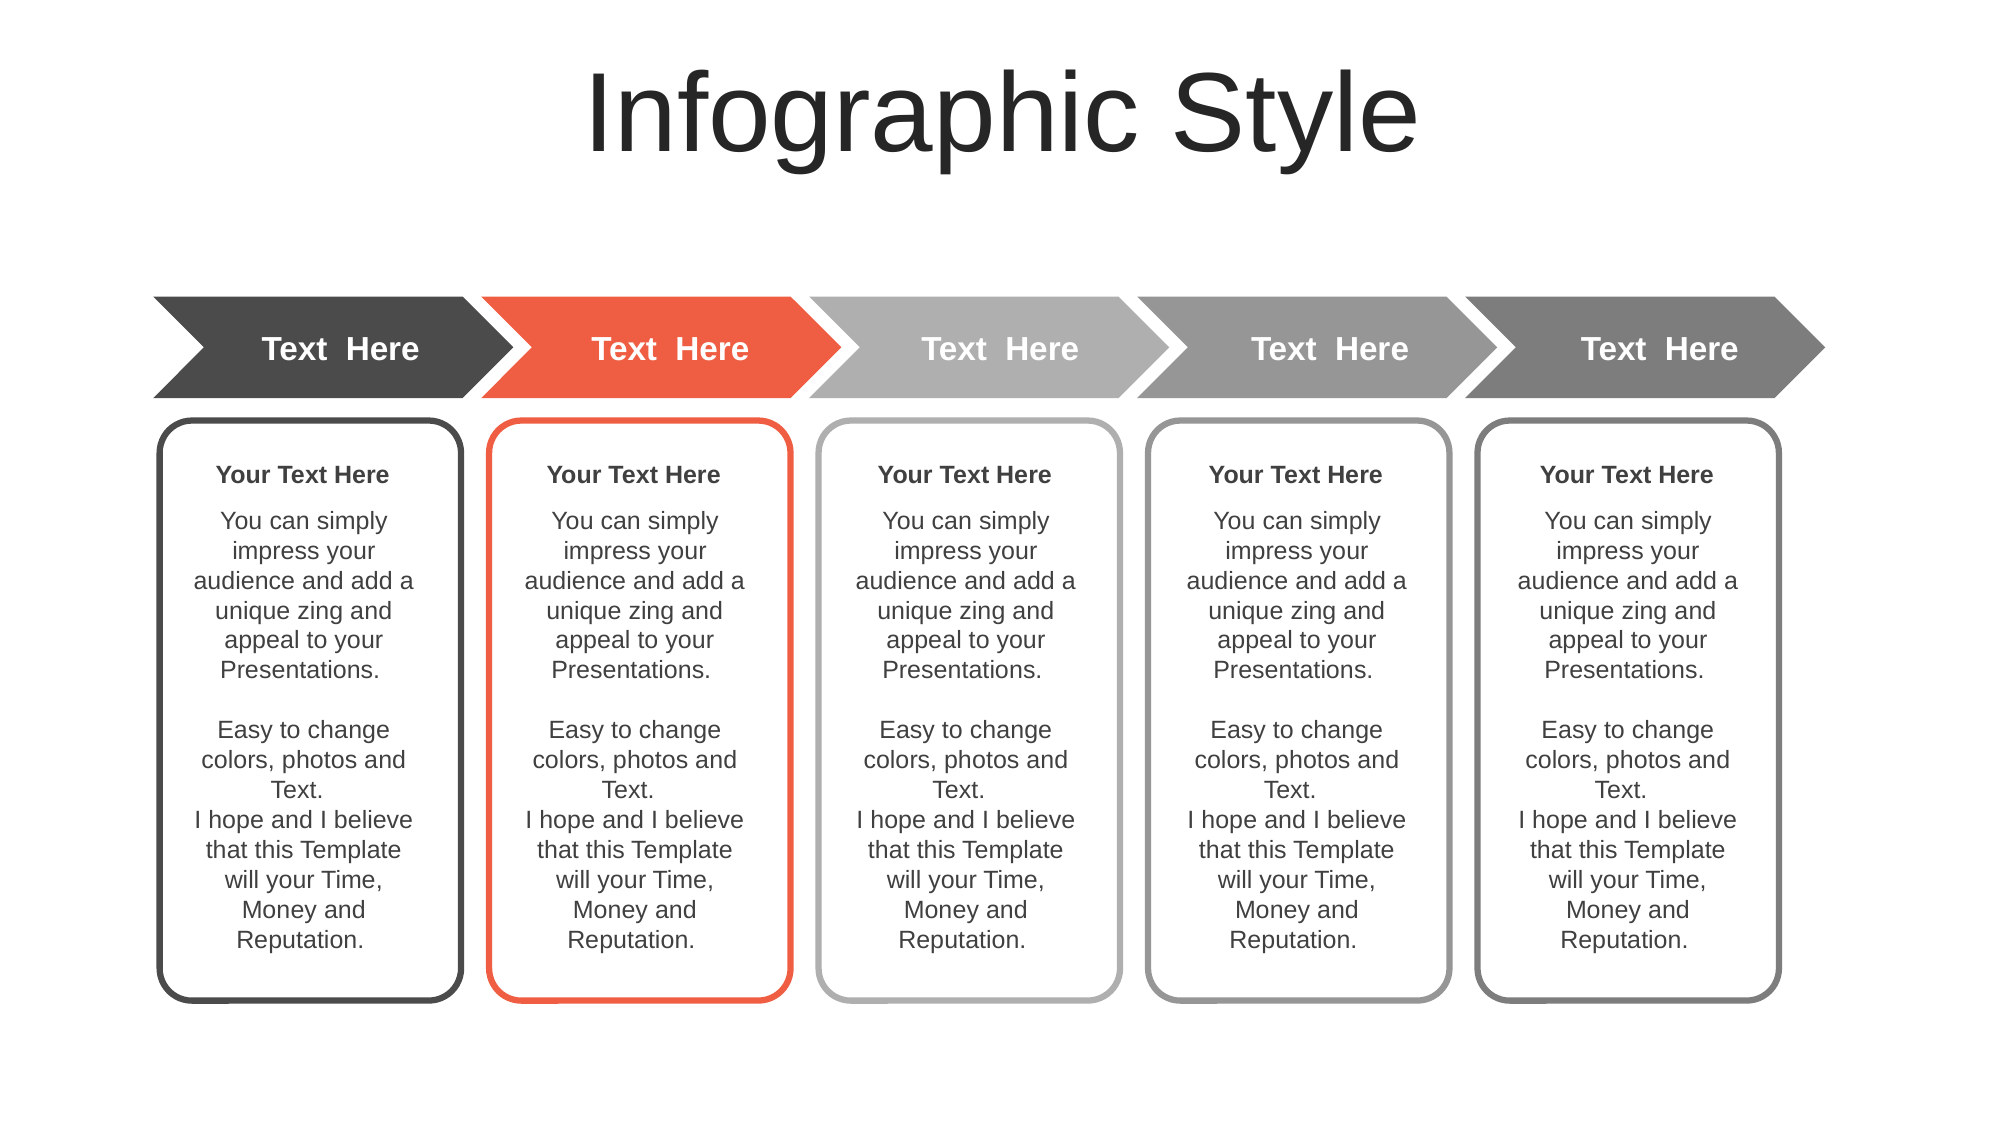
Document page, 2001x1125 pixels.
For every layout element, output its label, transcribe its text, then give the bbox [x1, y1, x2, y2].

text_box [834, 451, 1098, 967]
text_box Text Here [200, 319, 481, 375]
text_box [817, 419, 1122, 1002]
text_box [1496, 451, 1760, 967]
text_box [1134, 295, 1499, 400]
text_box [478, 295, 843, 400]
text_box Text Here [1520, 319, 1800, 375]
text_box [158, 419, 463, 1002]
list Infographic Style [53, 55, 1952, 175]
text_box [488, 419, 792, 1002]
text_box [172, 451, 436, 967]
text_box [1462, 295, 1827, 400]
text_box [1165, 451, 1429, 967]
text_box [806, 295, 1171, 400]
text_box Text Here [530, 319, 811, 375]
text_box Text Here [1190, 319, 1471, 375]
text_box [503, 451, 767, 967]
text_box [150, 295, 515, 400]
text_box Text Here [860, 319, 1141, 375]
text_box [1476, 419, 1781, 1002]
text_box [1146, 419, 1451, 1002]
